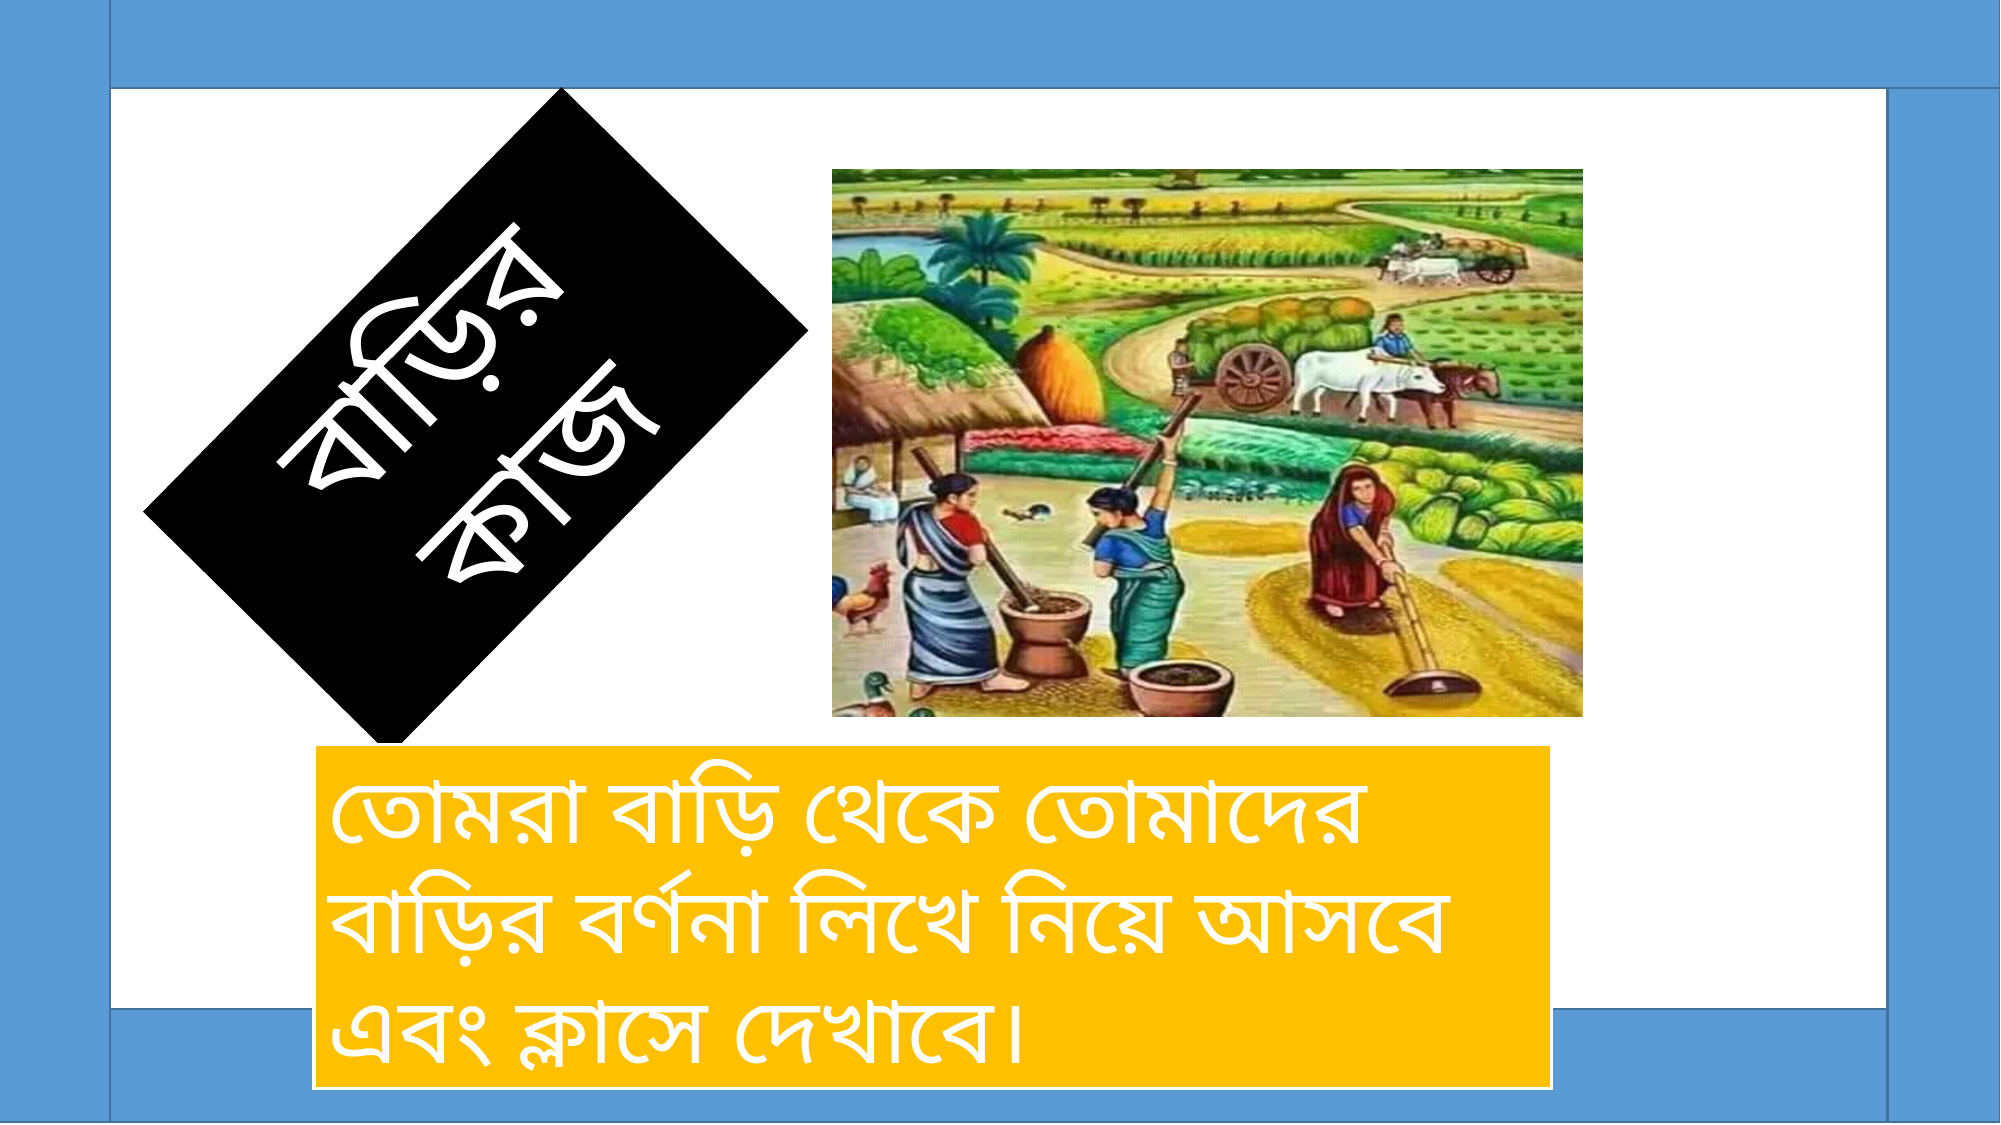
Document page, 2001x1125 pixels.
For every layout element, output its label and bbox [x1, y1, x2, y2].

text_box [0, 0, 2000, 1122]
picture [832, 169, 1583, 717]
